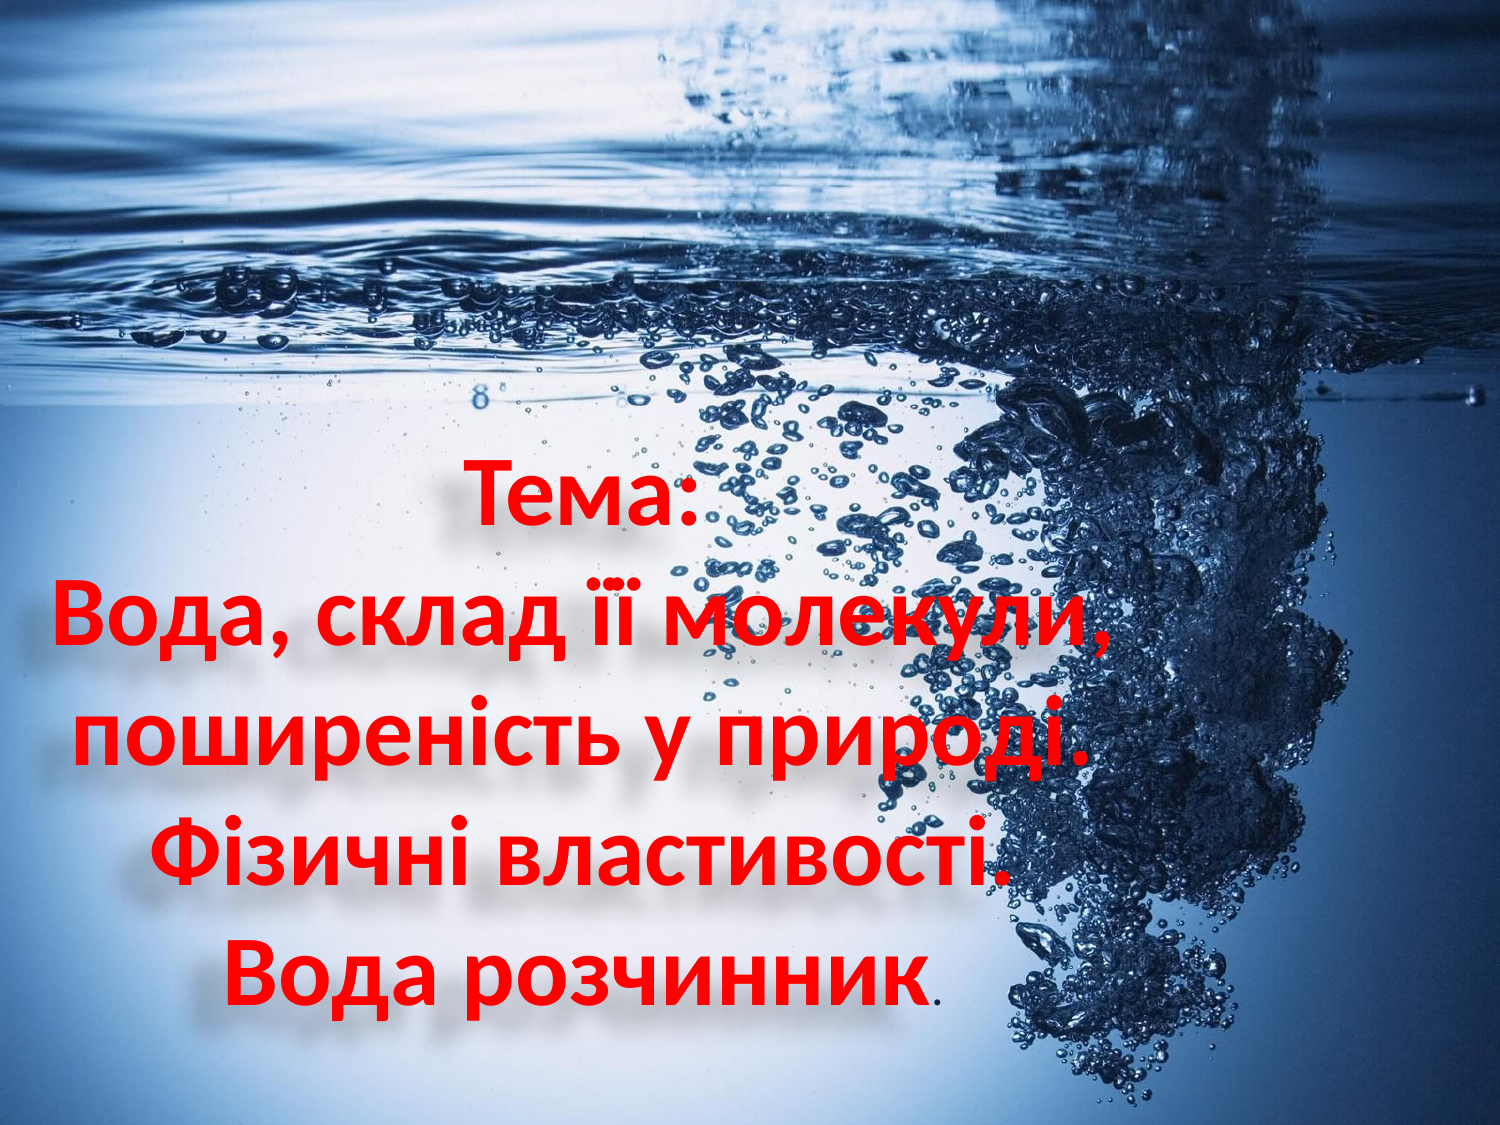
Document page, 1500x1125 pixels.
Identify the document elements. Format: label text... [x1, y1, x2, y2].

picture [0, 0, 1500, 1125]
title Тема: Вода, склад її молекули, поширеність у природі. Фізичні властивості. Вода розчинник. [2, 326, 1164, 1125]
